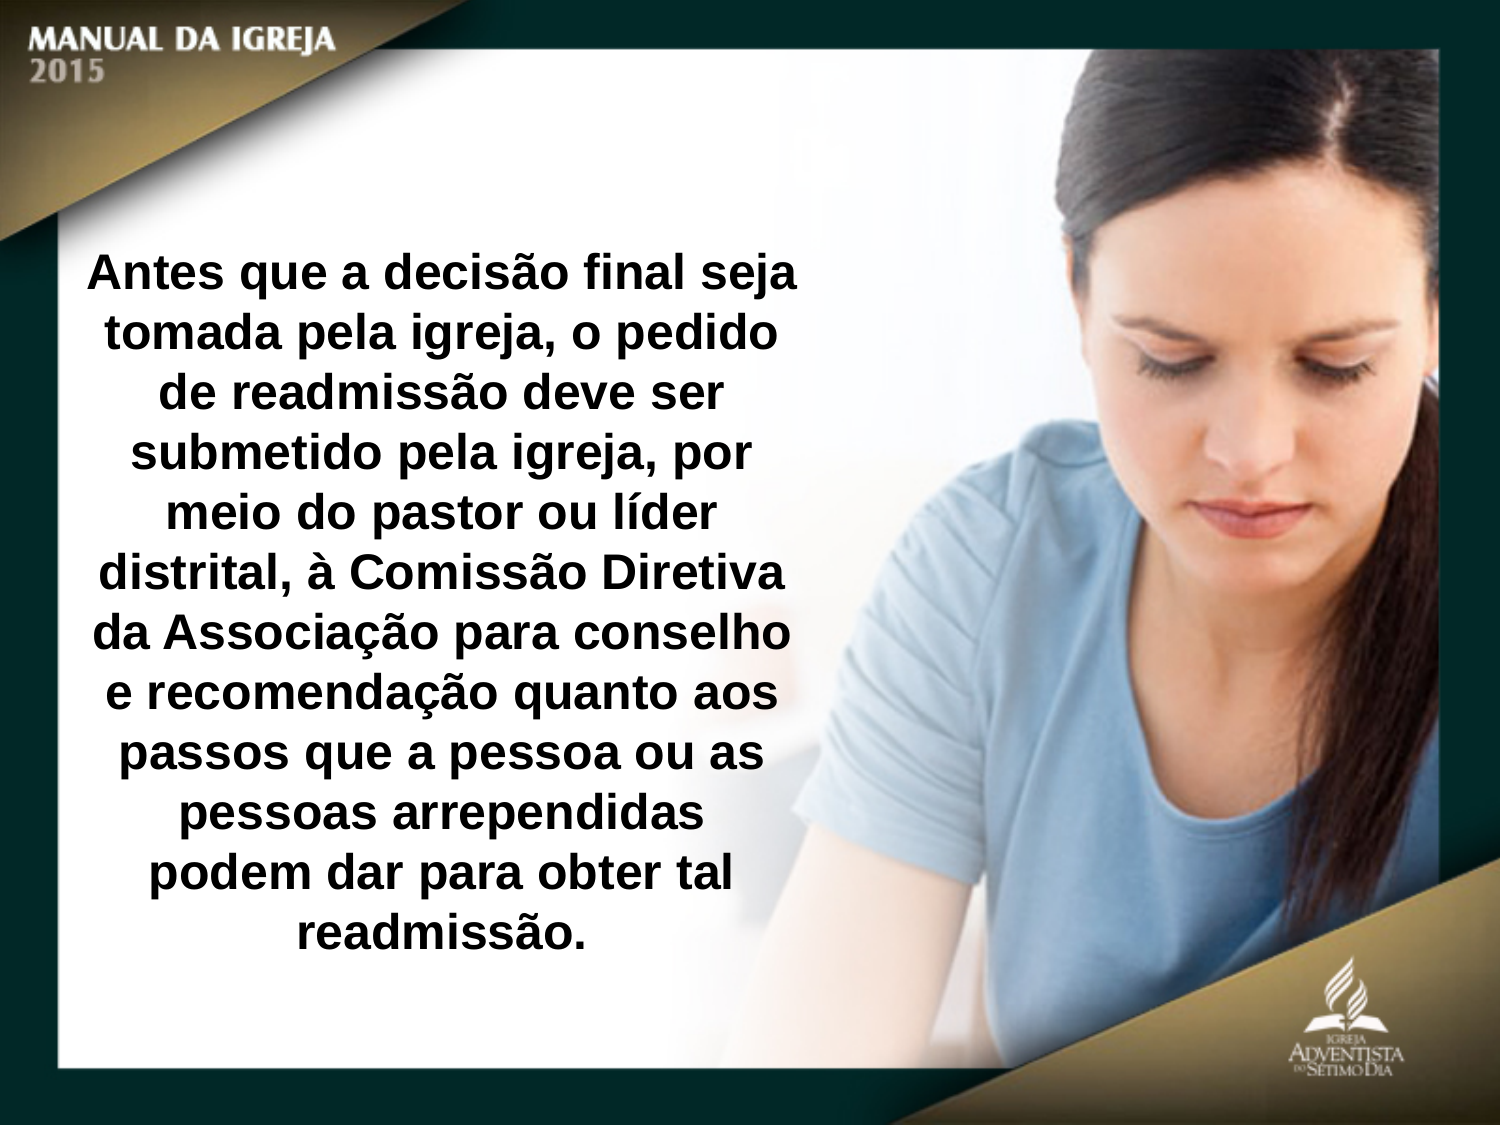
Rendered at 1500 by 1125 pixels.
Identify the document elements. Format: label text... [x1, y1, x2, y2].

text_box Antes que a decisão final seja tomada pela igreja, o pedido de readmissão deve ser submetido pela igreja, por meio do pastor ou líder distrital, à Comissão Diretiva da Associação para conselho e recomendação quanto aos passos que a pessoa ou as pessoas arrependidas podem dar para obter tal readmissão. [70, 231, 815, 967]
picture [0, 0, 1500, 1125]
